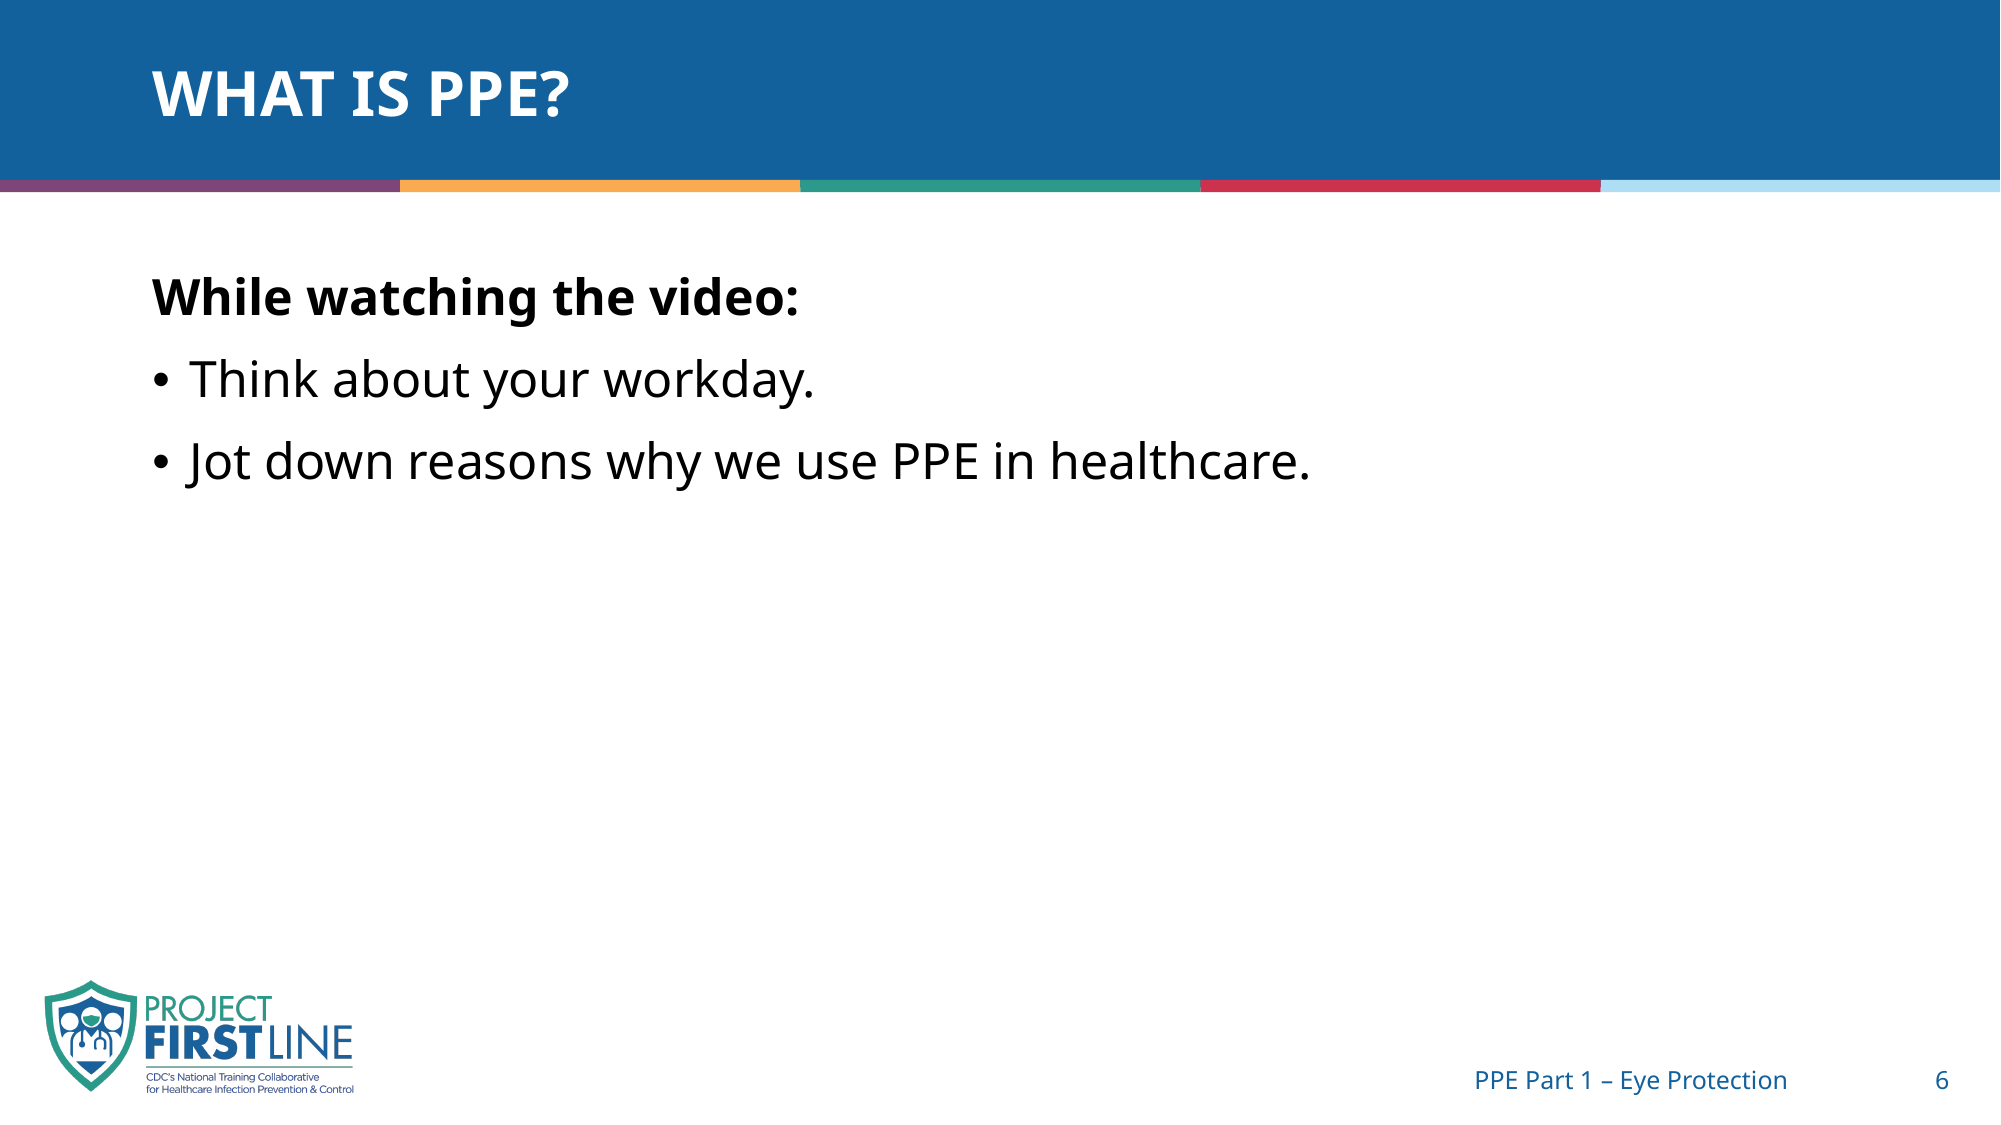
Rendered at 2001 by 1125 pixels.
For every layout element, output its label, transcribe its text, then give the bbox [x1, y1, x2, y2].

list While watching the video: Think about your workday. Jot down reasons why we use PPE in healthcare. [137, 262, 1863, 971]
title What is PPE? [137, 39, 1863, 155]
picture [23, 970, 374, 1103]
footer PPE Part 1 – Eye Protection [767, 1051, 1817, 1112]
slide_number 6 [1862, 1051, 1965, 1112]
